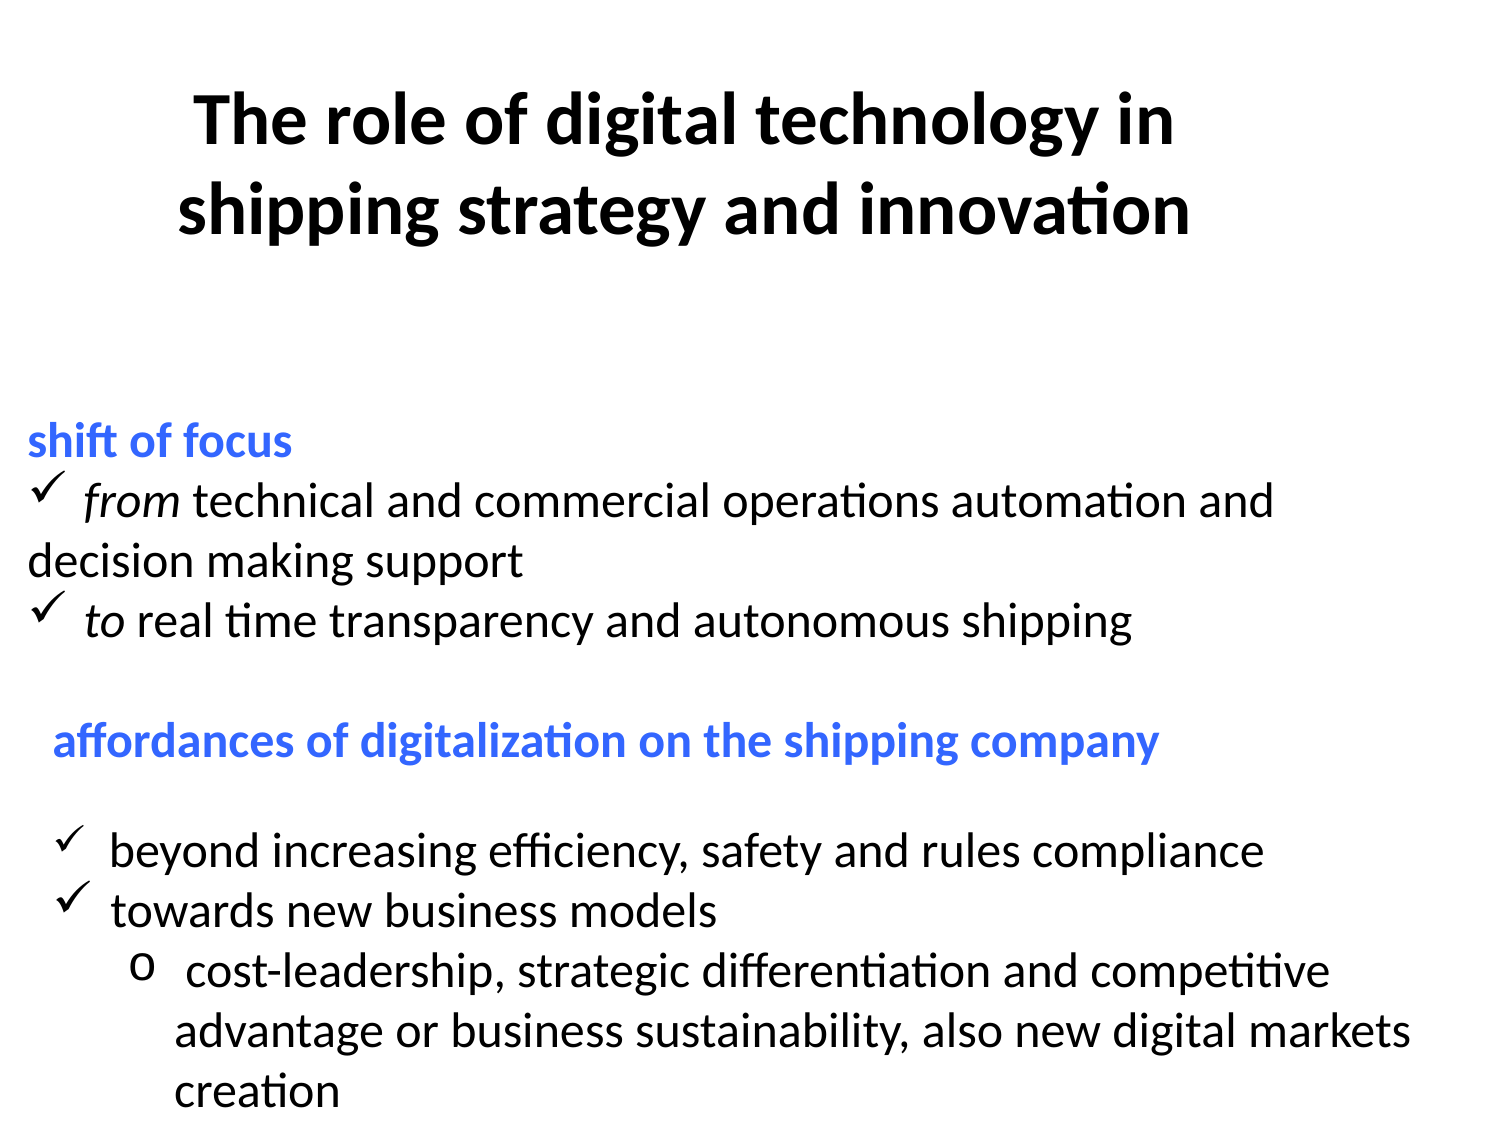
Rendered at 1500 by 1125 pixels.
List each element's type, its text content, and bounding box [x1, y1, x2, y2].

text_box The role of digital technology in shipping strategy and innovation [99, 62, 1288, 257]
text_box shift of focus from technical and commercial operations automation and decision making support to real time transparency and autonomous shipping [12, 399, 1500, 655]
text_box affordances of digitalization on the shipping company beyond increasing efficiency, safety and rules compliance towards new business models cost-leadership, strategic differentiation and competitive advantage or business sustainability, also new digital markets creation [37, 699, 1438, 1125]
